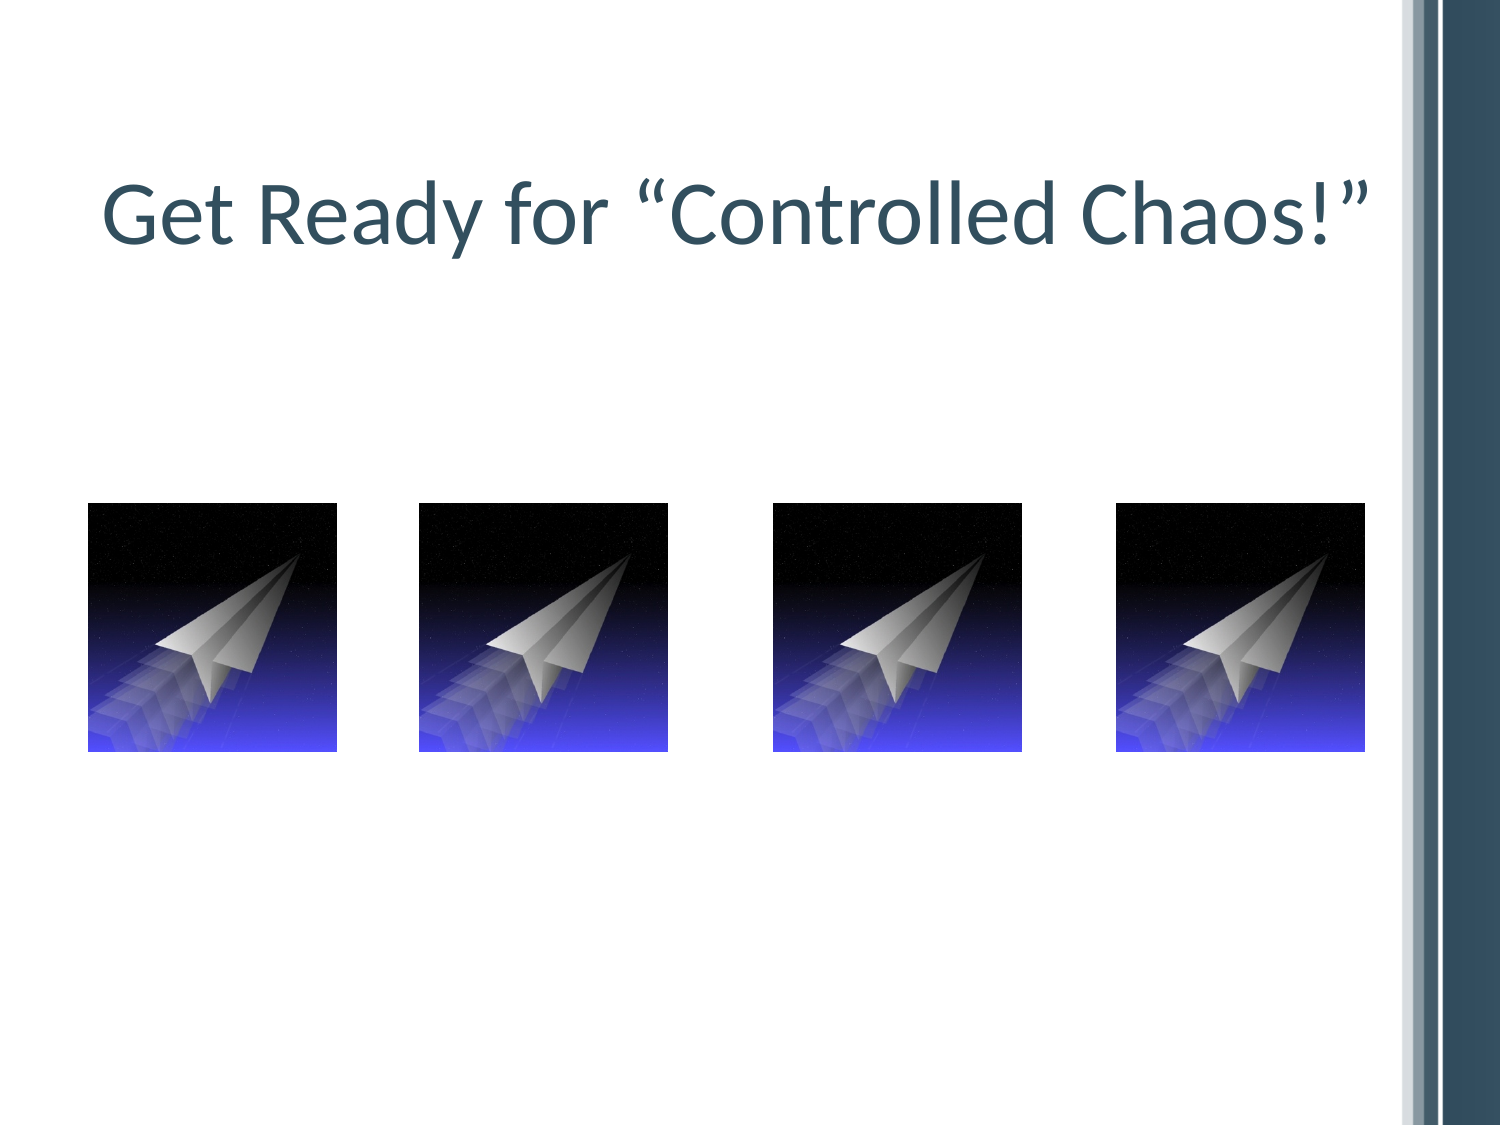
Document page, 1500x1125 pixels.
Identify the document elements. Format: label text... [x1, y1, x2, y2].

picture [0, 0, 1500, 1125]
title Get Ready for “Controlled Chaos!” [76, 113, 1402, 302]
